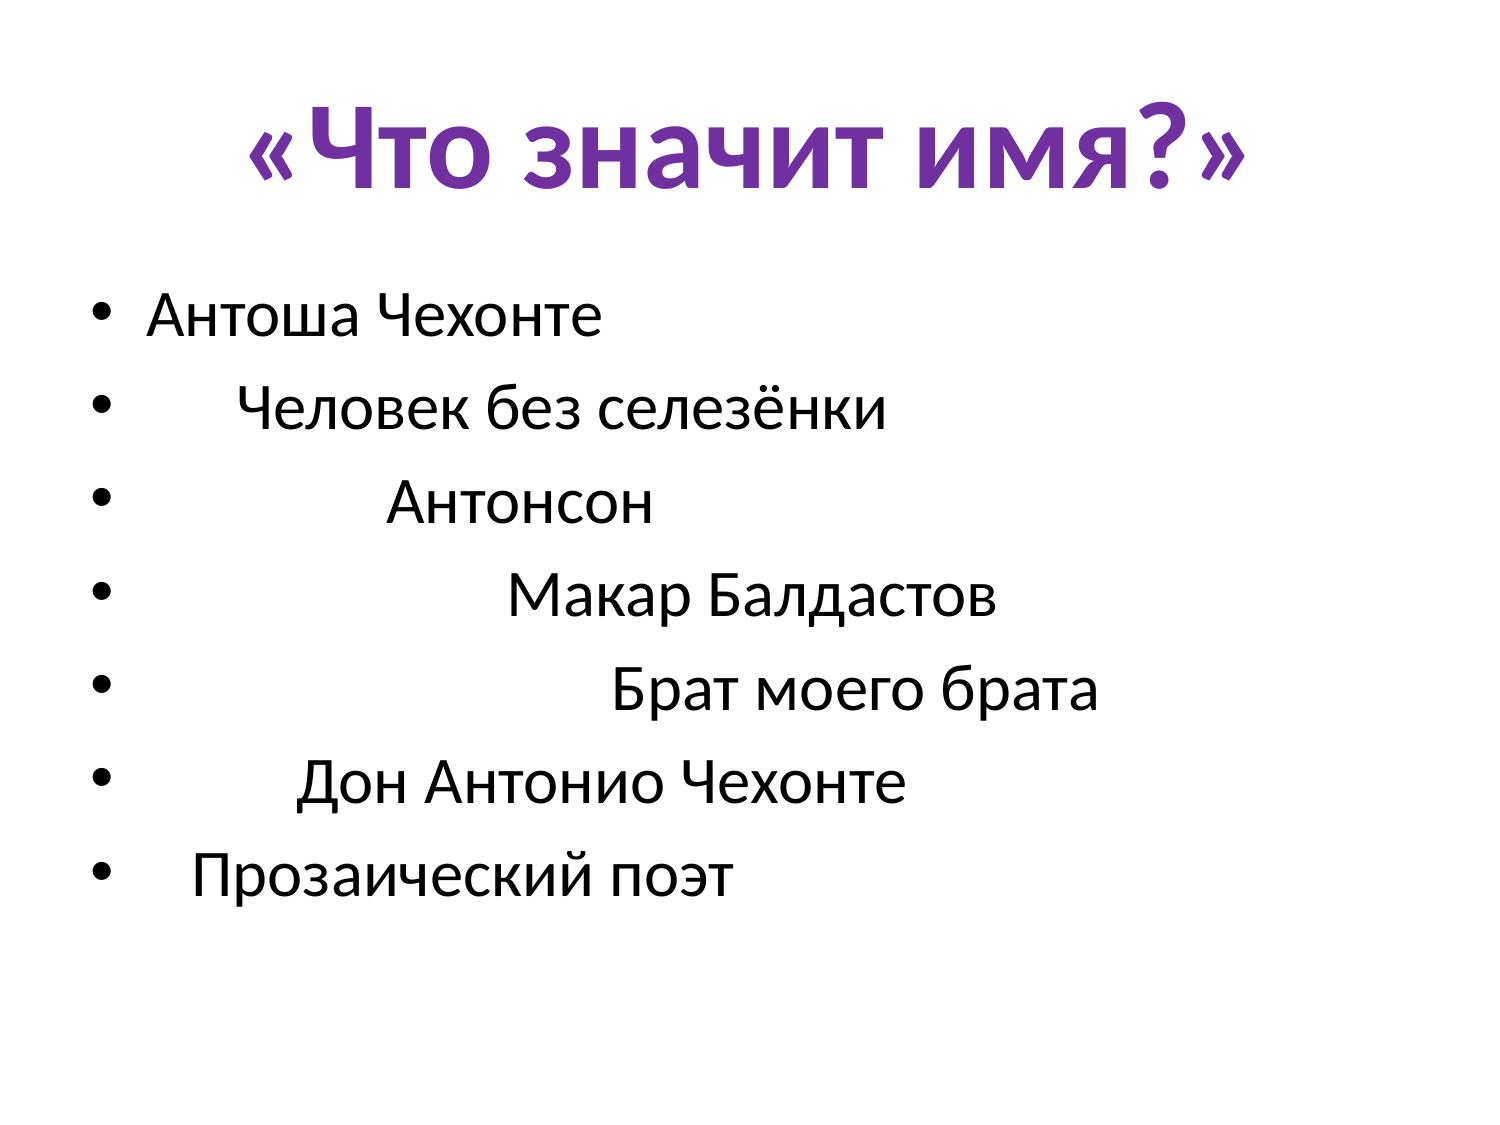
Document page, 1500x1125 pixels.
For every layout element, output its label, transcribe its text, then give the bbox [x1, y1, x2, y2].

list Антоша Чехонте Человек без селезёнки Антонсон Макар Балдастов Брат моего брата Дон Антонио Чехонте Прозаический поэт [75, 262, 1425, 1005]
title «Что значит имя?» [75, 45, 1425, 233]
